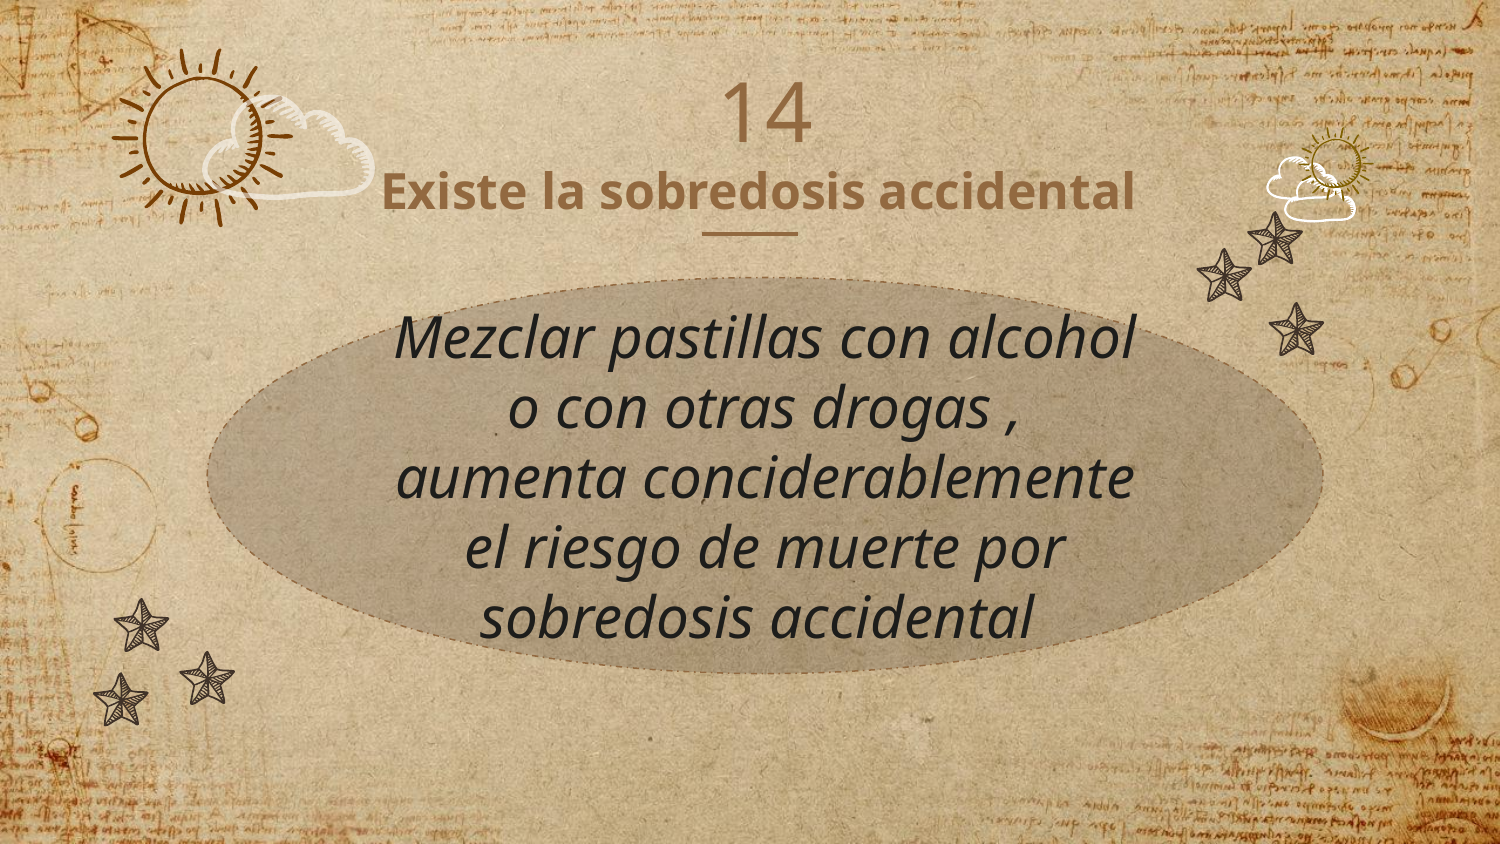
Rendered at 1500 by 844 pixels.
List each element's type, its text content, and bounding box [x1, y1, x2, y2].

text_box [179, 198, 188, 225]
text_box [119, 97, 144, 112]
text_box [1247, 211, 1303, 266]
text_box [113, 597, 170, 652]
text_box [129, 150, 139, 155]
text_box [179, 48, 189, 75]
text_box [1301, 127, 1374, 195]
text_box [242, 66, 258, 89]
text_box [119, 163, 143, 178]
text_box [1301, 163, 1311, 170]
text_box [211, 48, 222, 75]
text_box [198, 63, 203, 73]
text_box [1326, 189, 1330, 201]
text_box [202, 94, 375, 201]
text_box [179, 650, 235, 705]
title 14 Existe la sobredosis accidental [324, 51, 1206, 295]
text_box [1266, 156, 1308, 200]
text_box [1284, 177, 1356, 223]
text_box [1313, 162, 1338, 185]
text_box Mezclar pastillas con alcohol o con otras drogas , aumenta conciderablemente el riesgo de muerte por sobredosis accidental [207, 277, 1323, 674]
picture [0, 0, 1500, 844]
text_box [259, 164, 283, 178]
text_box [143, 66, 161, 89]
text_box [93, 672, 149, 727]
text_box [253, 90, 261, 97]
text_box [228, 196, 236, 205]
text_box [265, 120, 275, 125]
text_box [127, 119, 137, 125]
text_box [168, 69, 174, 80]
text_box [267, 134, 293, 139]
text_box [246, 199, 258, 211]
text_box [1341, 189, 1345, 202]
text_box [229, 70, 235, 79]
text_box [111, 136, 139, 141]
text_box [1329, 191, 1335, 198]
text_box [167, 195, 174, 205]
text_box [1196, 247, 1253, 302]
text_box [199, 201, 204, 212]
text_box [142, 76, 249, 196]
text_box [214, 198, 223, 228]
text_box [219, 104, 263, 189]
text_box [265, 151, 276, 156]
text_box [1299, 196, 1326, 200]
text_box [144, 189, 164, 209]
text_box [1268, 302, 1325, 356]
